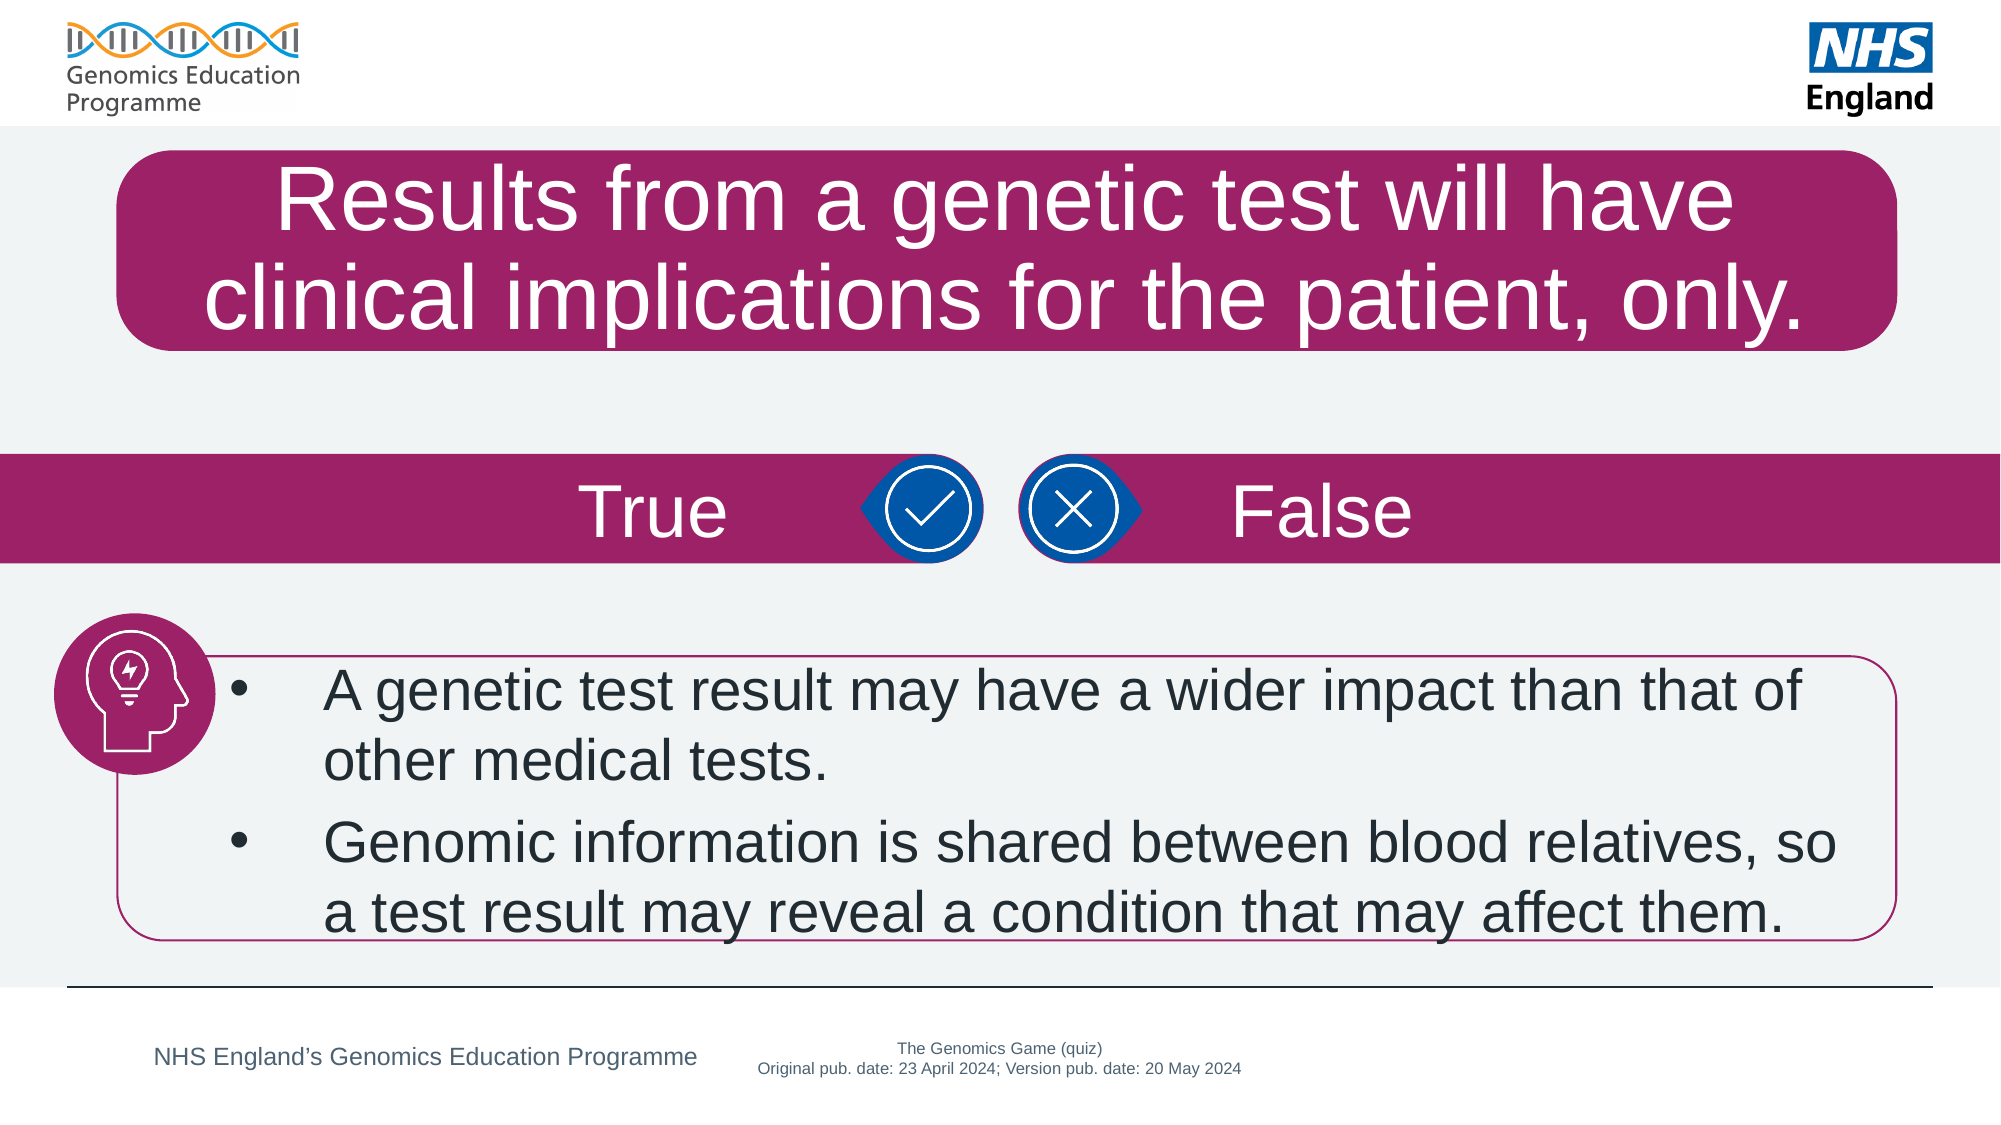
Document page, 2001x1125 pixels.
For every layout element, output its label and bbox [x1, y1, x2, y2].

picture [66, 22, 301, 117]
text_box [0, 126, 2000, 1125]
picture [1807, 22, 1933, 117]
